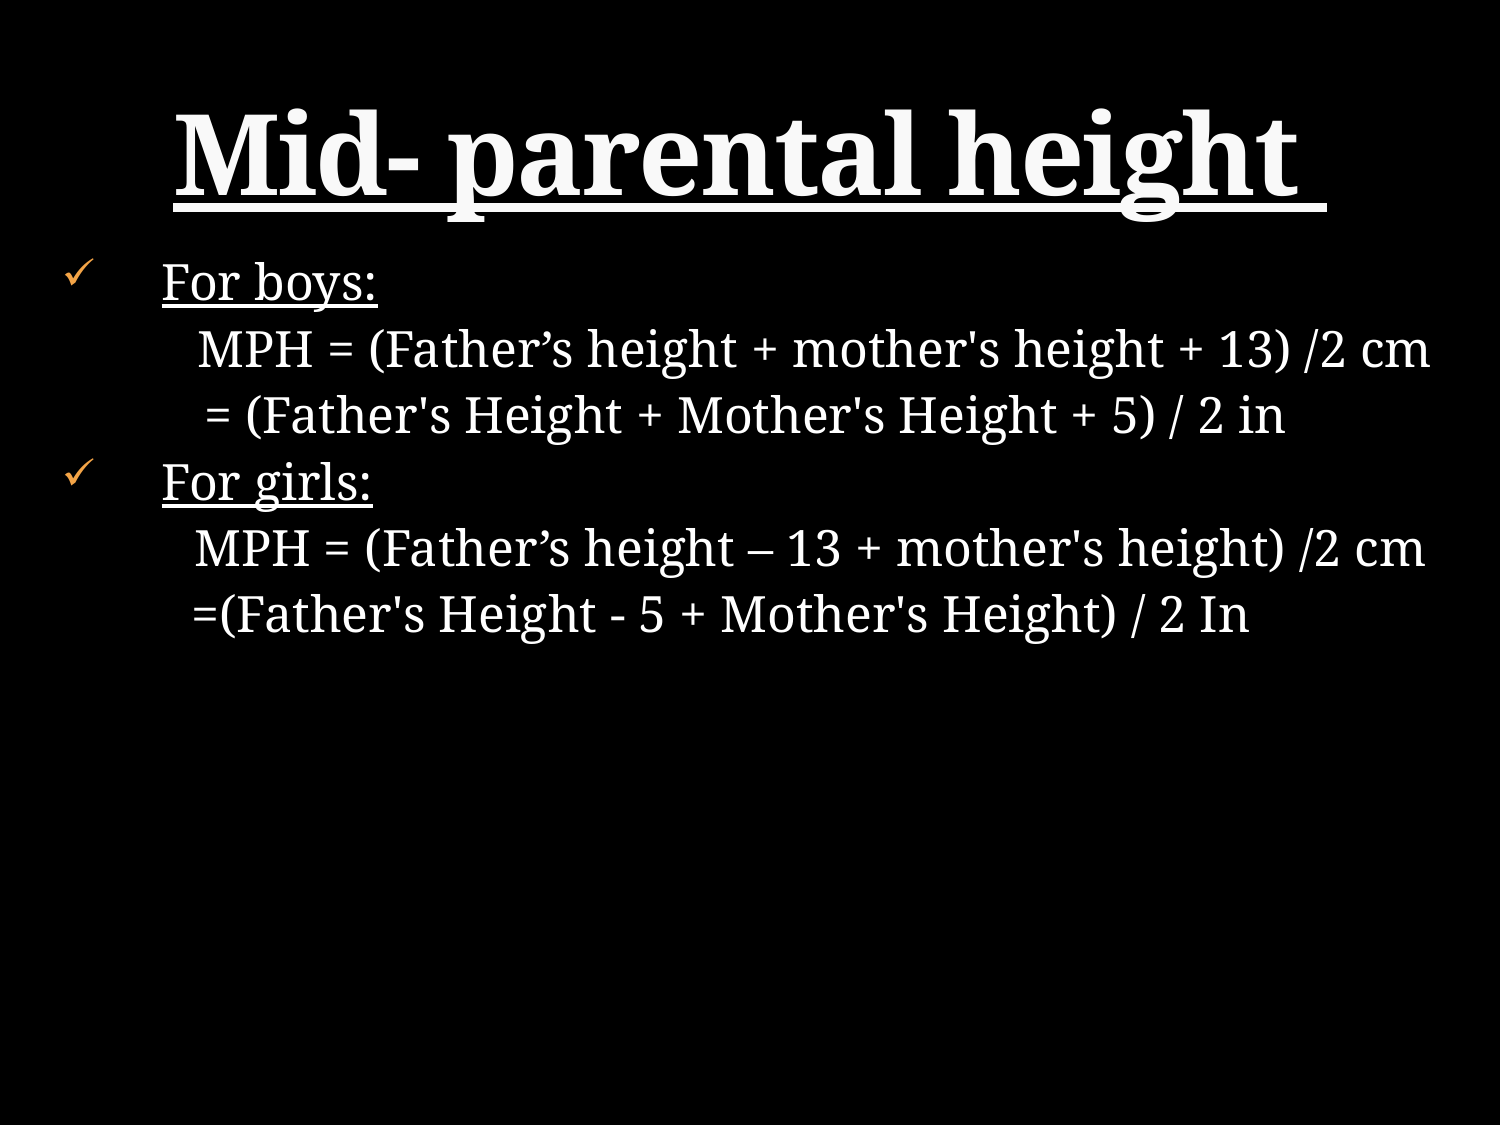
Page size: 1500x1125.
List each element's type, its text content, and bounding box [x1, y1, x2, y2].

title Mid- parental height [74, 24, 1425, 225]
list For boys: MPH = (Father’s height + mother's height + 13) /2 cm = (Father's Height + Mother's Height + 5) / 2 in For girls: MPH = (Father’s height – 13 + mother's height) /2 cm =(Father's Height - 5 + Mother's Height) / 2 In [46, 249, 1500, 1000]
